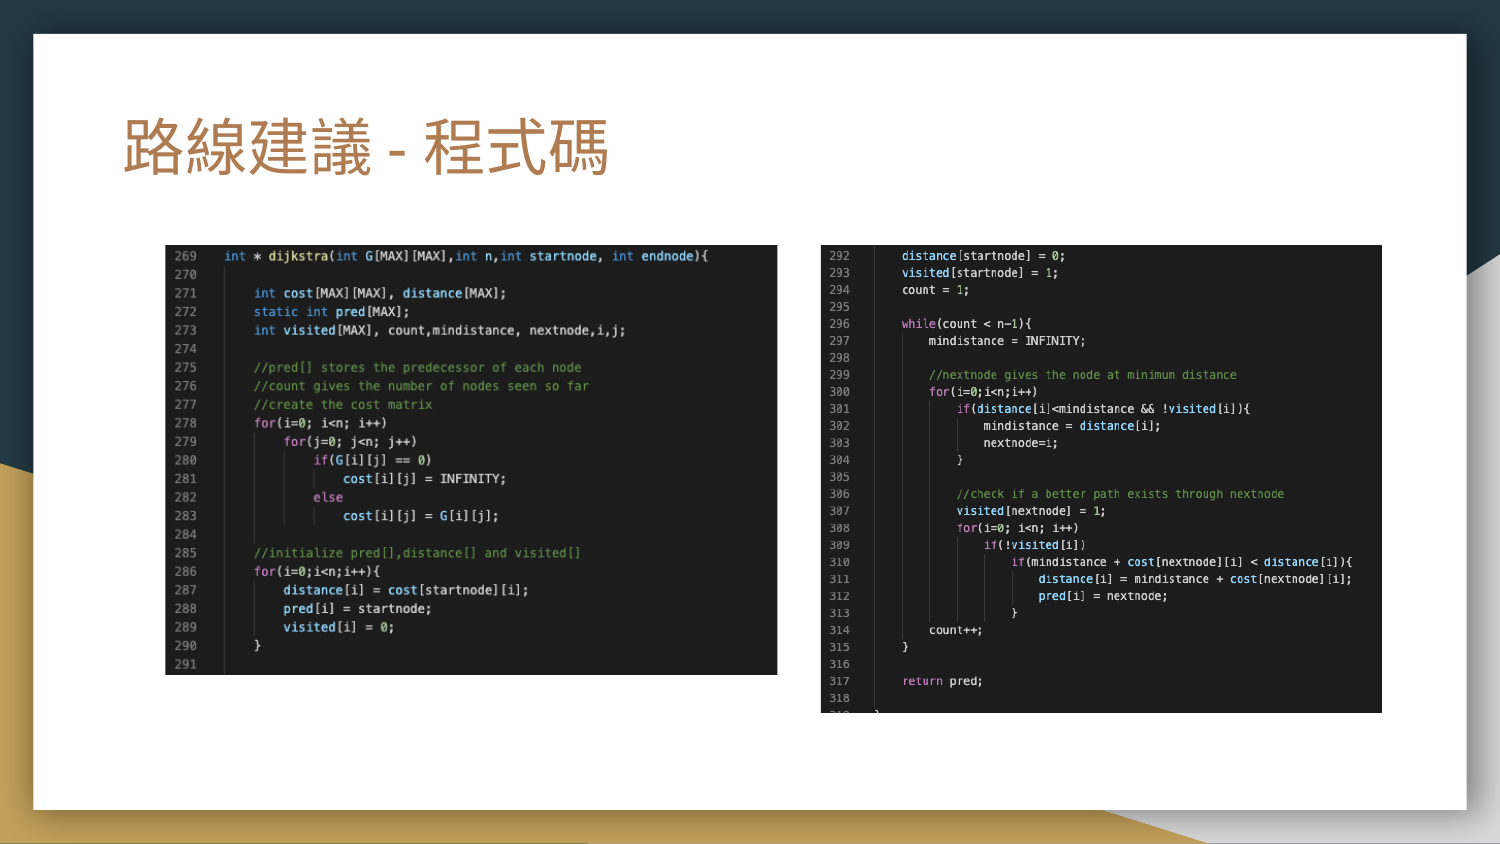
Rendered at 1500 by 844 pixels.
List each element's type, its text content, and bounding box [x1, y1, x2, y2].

text_box 路線建議-程式碼 [108, 92, 642, 212]
picture [820, 245, 1383, 713]
picture [165, 245, 778, 675]
